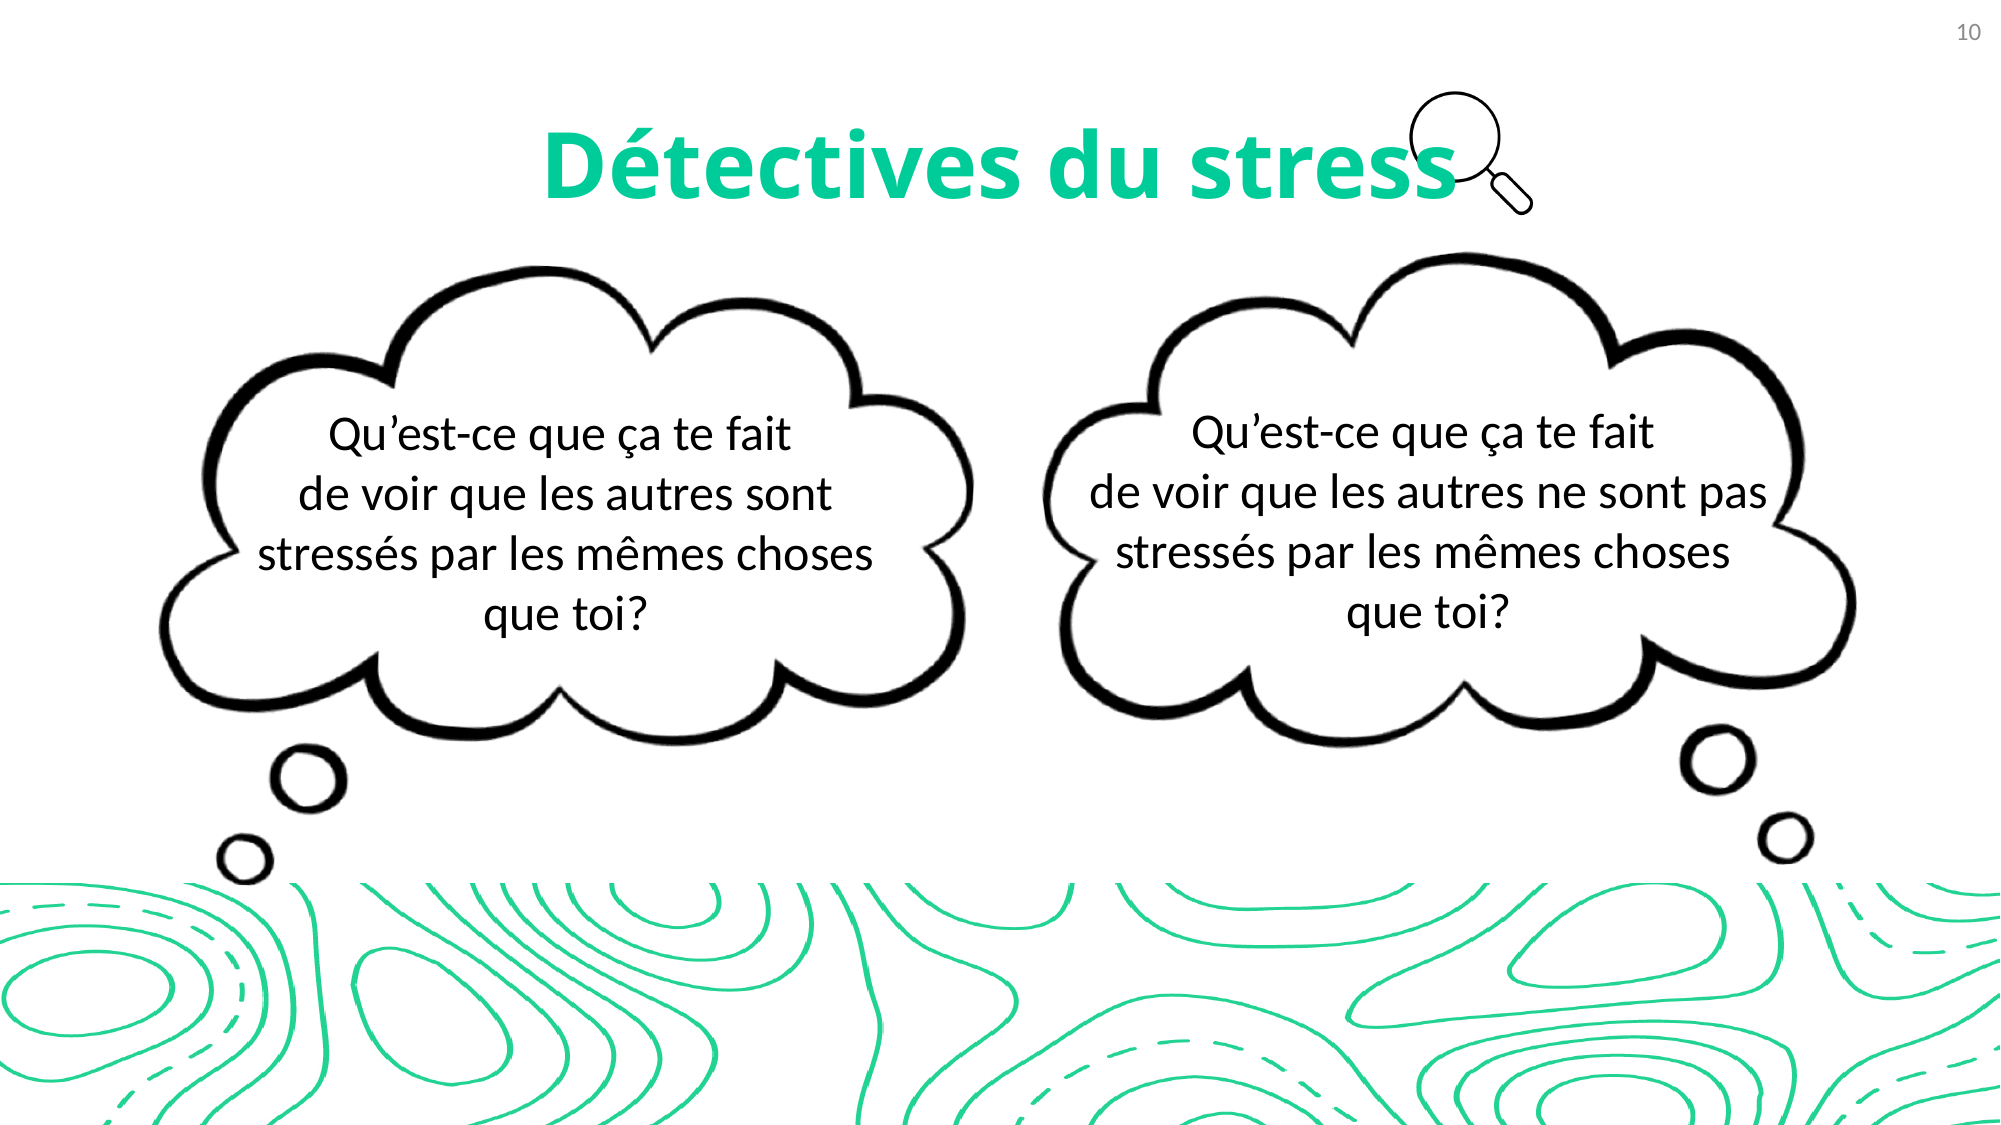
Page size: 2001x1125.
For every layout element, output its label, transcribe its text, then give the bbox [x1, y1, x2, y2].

slide_number 10 [1546, 0, 1997, 61]
title Détectives du stress [137, 59, 1863, 233]
picture [0, 77, 2000, 1125]
